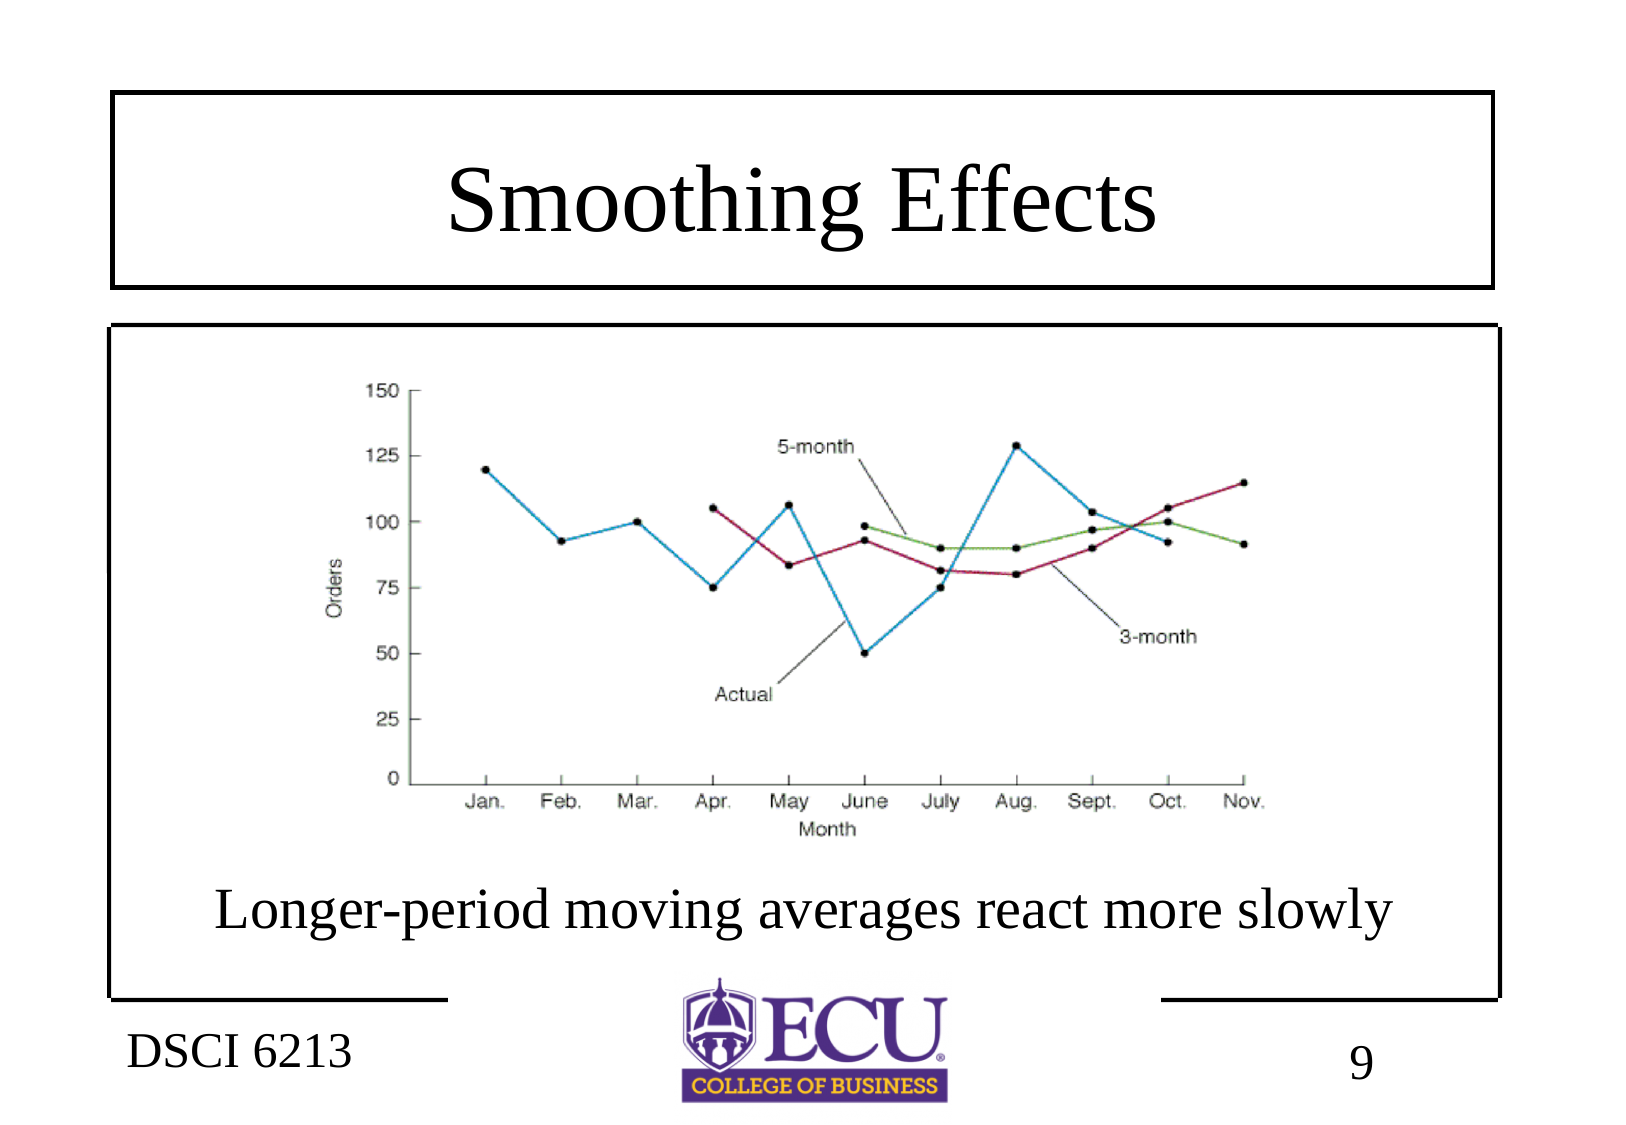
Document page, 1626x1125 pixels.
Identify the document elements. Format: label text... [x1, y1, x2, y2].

title Smoothing Effects [110, 94, 1495, 293]
picture [674, 971, 952, 1124]
text_box Longer-period moving averages react more slowly [200, 862, 1422, 947]
picture [316, 336, 1283, 850]
